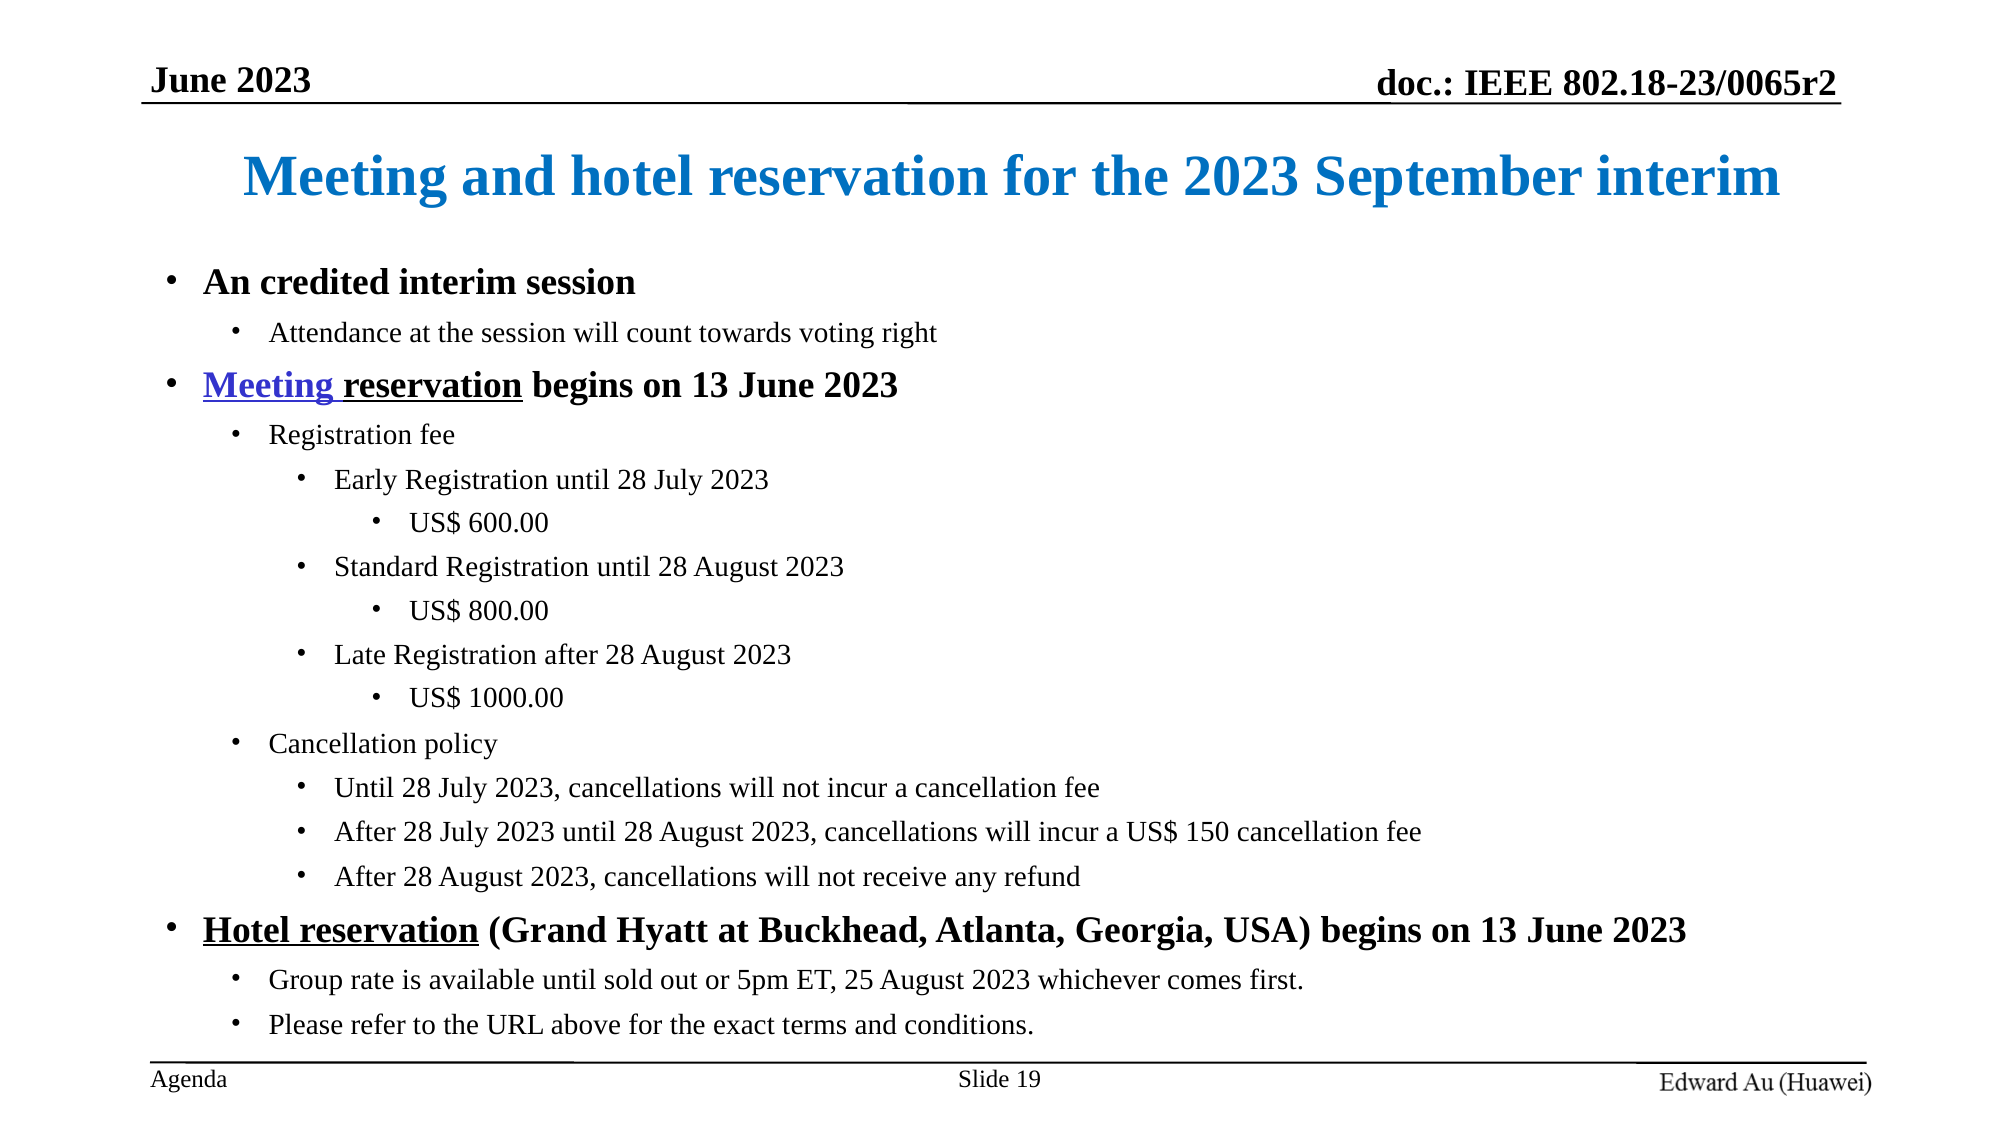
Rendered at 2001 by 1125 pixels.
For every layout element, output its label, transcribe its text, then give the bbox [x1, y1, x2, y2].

slide_number Slide 19 [933, 1061, 1067, 1123]
picture [1174, 1058, 1887, 1113]
list An credited interim session Attendance at the session will count towards voting right Meeting reservation begins on 13 June 2023 Registration fee Early Registration until 28 July 2023 US$ 600.00 Standard Registration until 28 August 2023 US$ 800.00 Late Registration after 28 August 2023 US$ 1000.00 Cancellation policy Until 28 July 2023, cancellations will not incur a cancellation fee After 28 July 2023 until 28 August 2023, cancellations will incur a US$ 150 cancellation fee After 28 August 2023, cancellations will not receive any refund Hotel reservation (Grand Hyatt at Buckhead, Atlanta, Georgia, USA) begins on 13 June 2023 Group rate is available until sold out or 5pm ET, 25 August 2023 whichever comes first. Please refer to the URL above for the exact terms and conditions. [149, 249, 1844, 1059]
title Meeting and hotel reservation for the 2023 September interim [162, 99, 1864, 246]
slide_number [149, 54, 651, 101]
